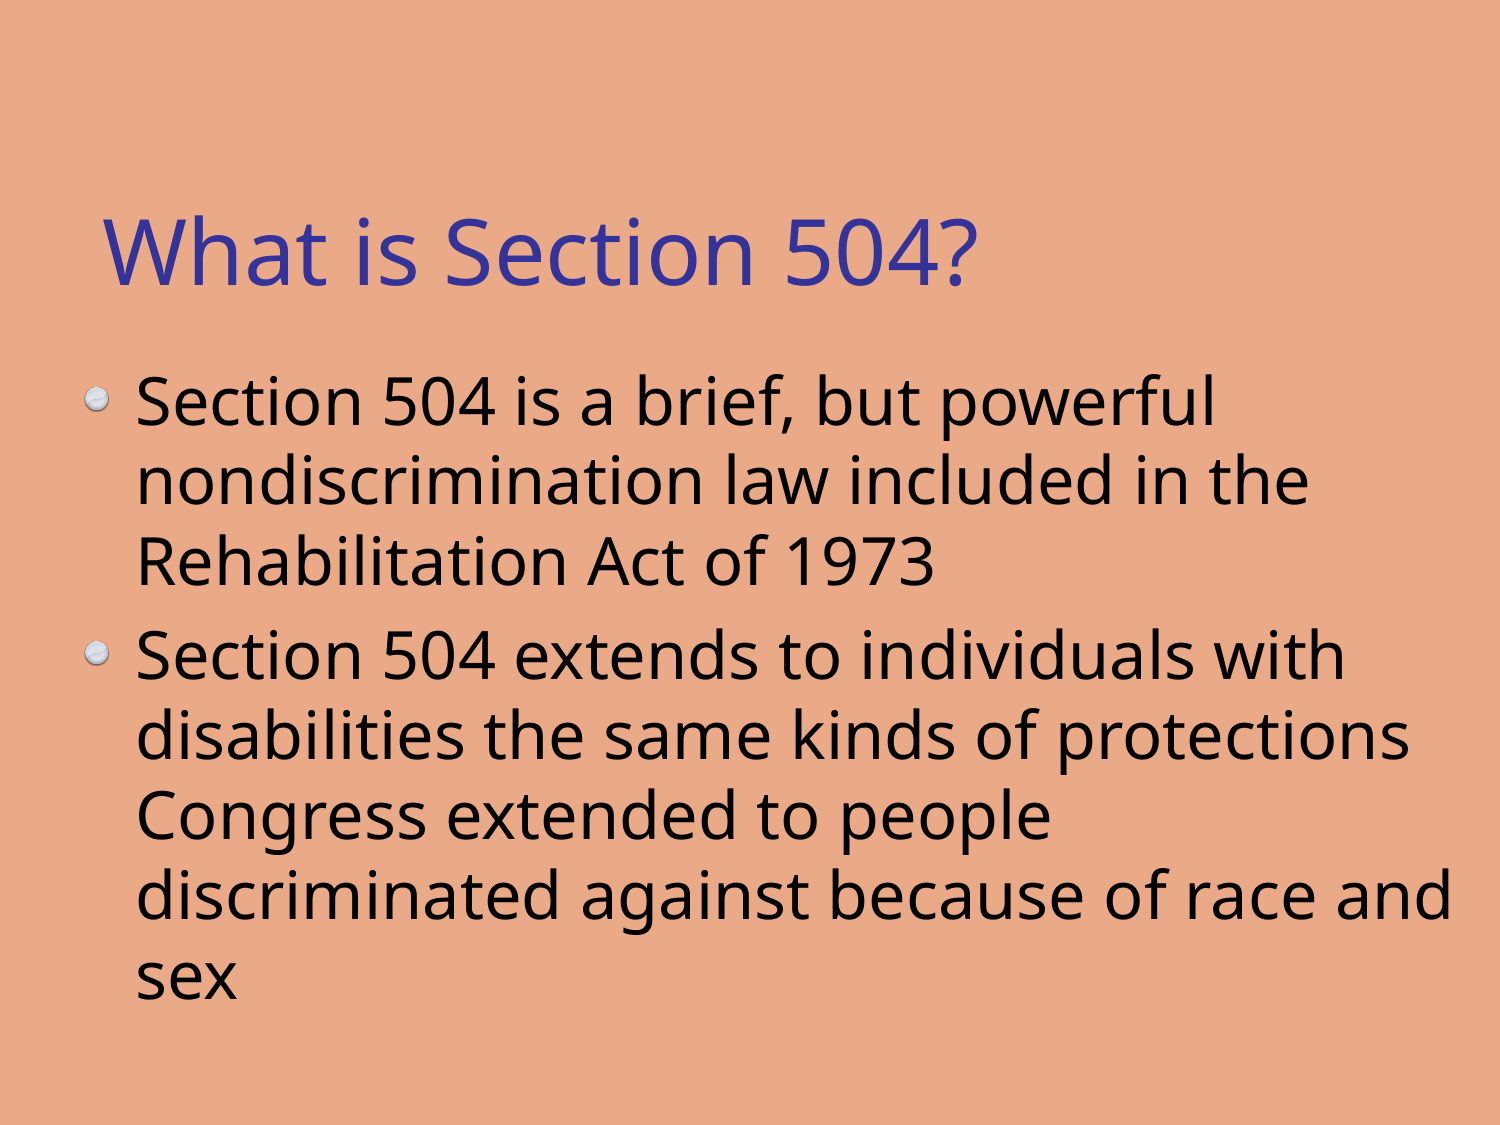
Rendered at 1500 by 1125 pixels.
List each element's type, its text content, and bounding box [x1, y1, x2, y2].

title What is Section 504? [86, 0, 1463, 313]
picture [82, 638, 111, 667]
list Section 504 is a brief, but powerful nondiscrimination law included in the Rehabilitation Act of 1973 Section 504 extends to individuals with disabilities the same kinds of protections Congress extended to people discriminated against because of race and sex [73, 349, 1500, 1125]
picture [82, 384, 111, 413]
